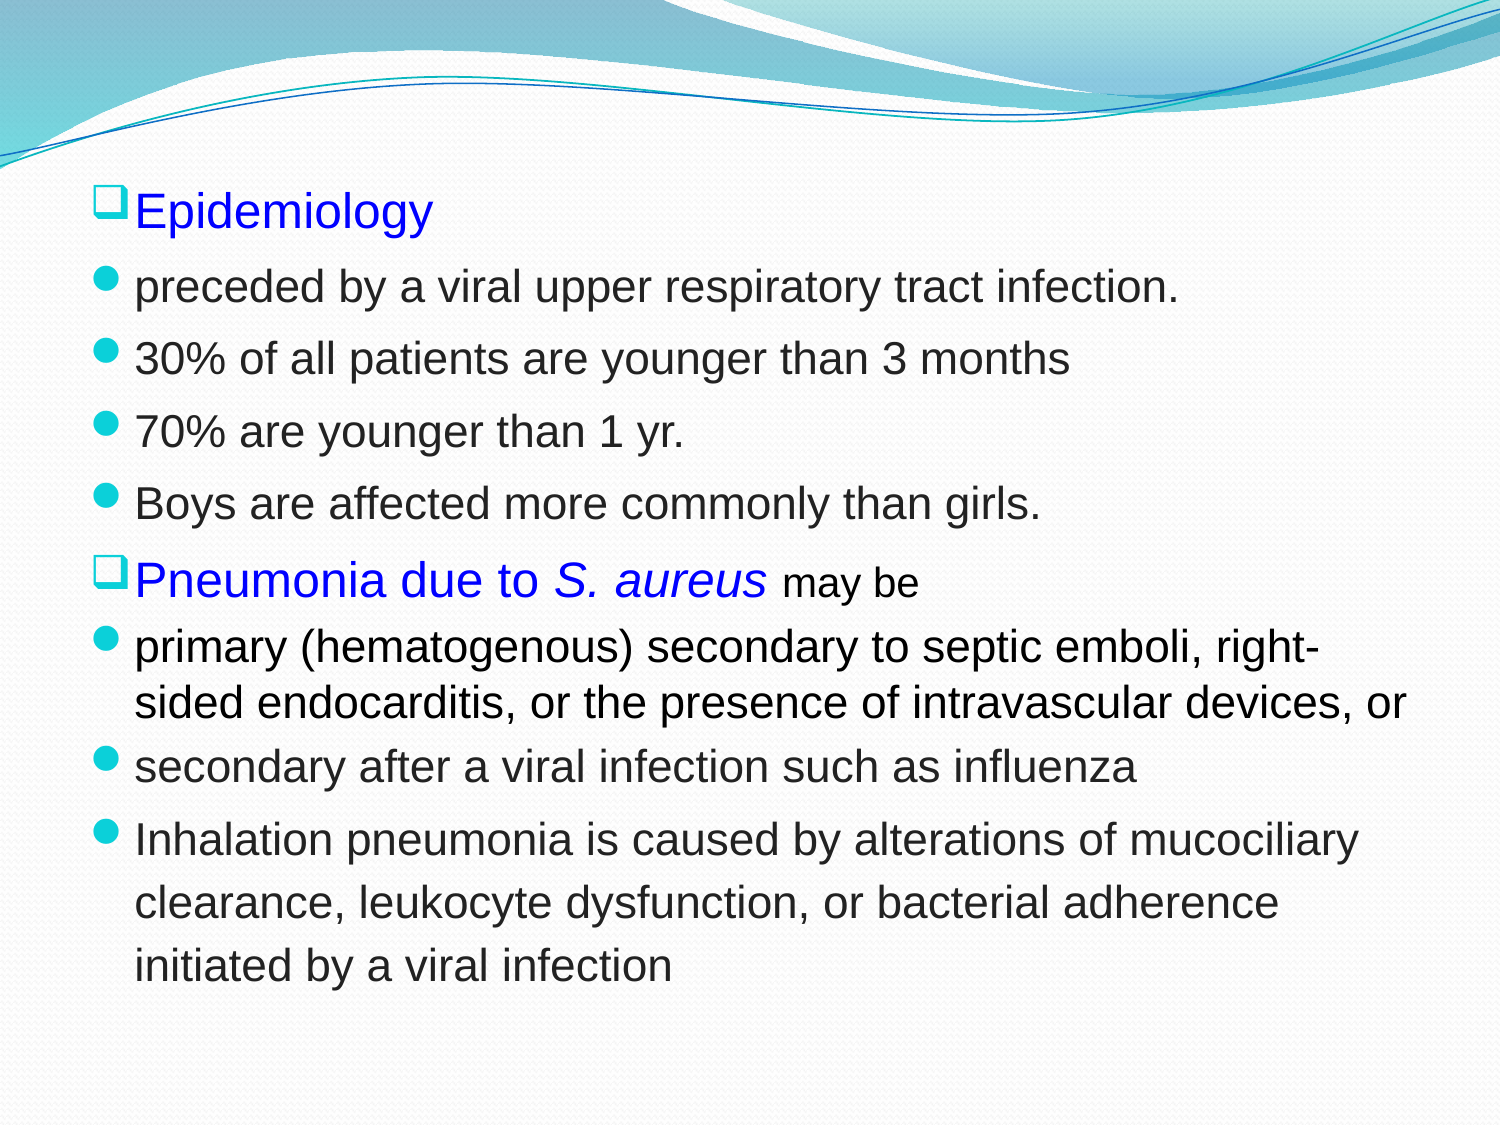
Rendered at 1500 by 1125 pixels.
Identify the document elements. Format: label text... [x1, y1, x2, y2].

list Epidemiology preceded by a viral upper respiratory tract infection. 30% of all patients are younger than 3 months 70% are younger than 1 yr. Boys are affected more commonly than girls. Pneumonia due to S. aureus may be primary (hematogenous) secondary to septic emboli, right-sided endocarditis, or the presence of intravascular devices, or secondary after a viral infection such as influenza Inhalation pneumonia is caused by alterations of mucociliary clearance, leukocyte dysfunction, or bacterial adherence initiated by a viral infection [75, 162, 1425, 1043]
